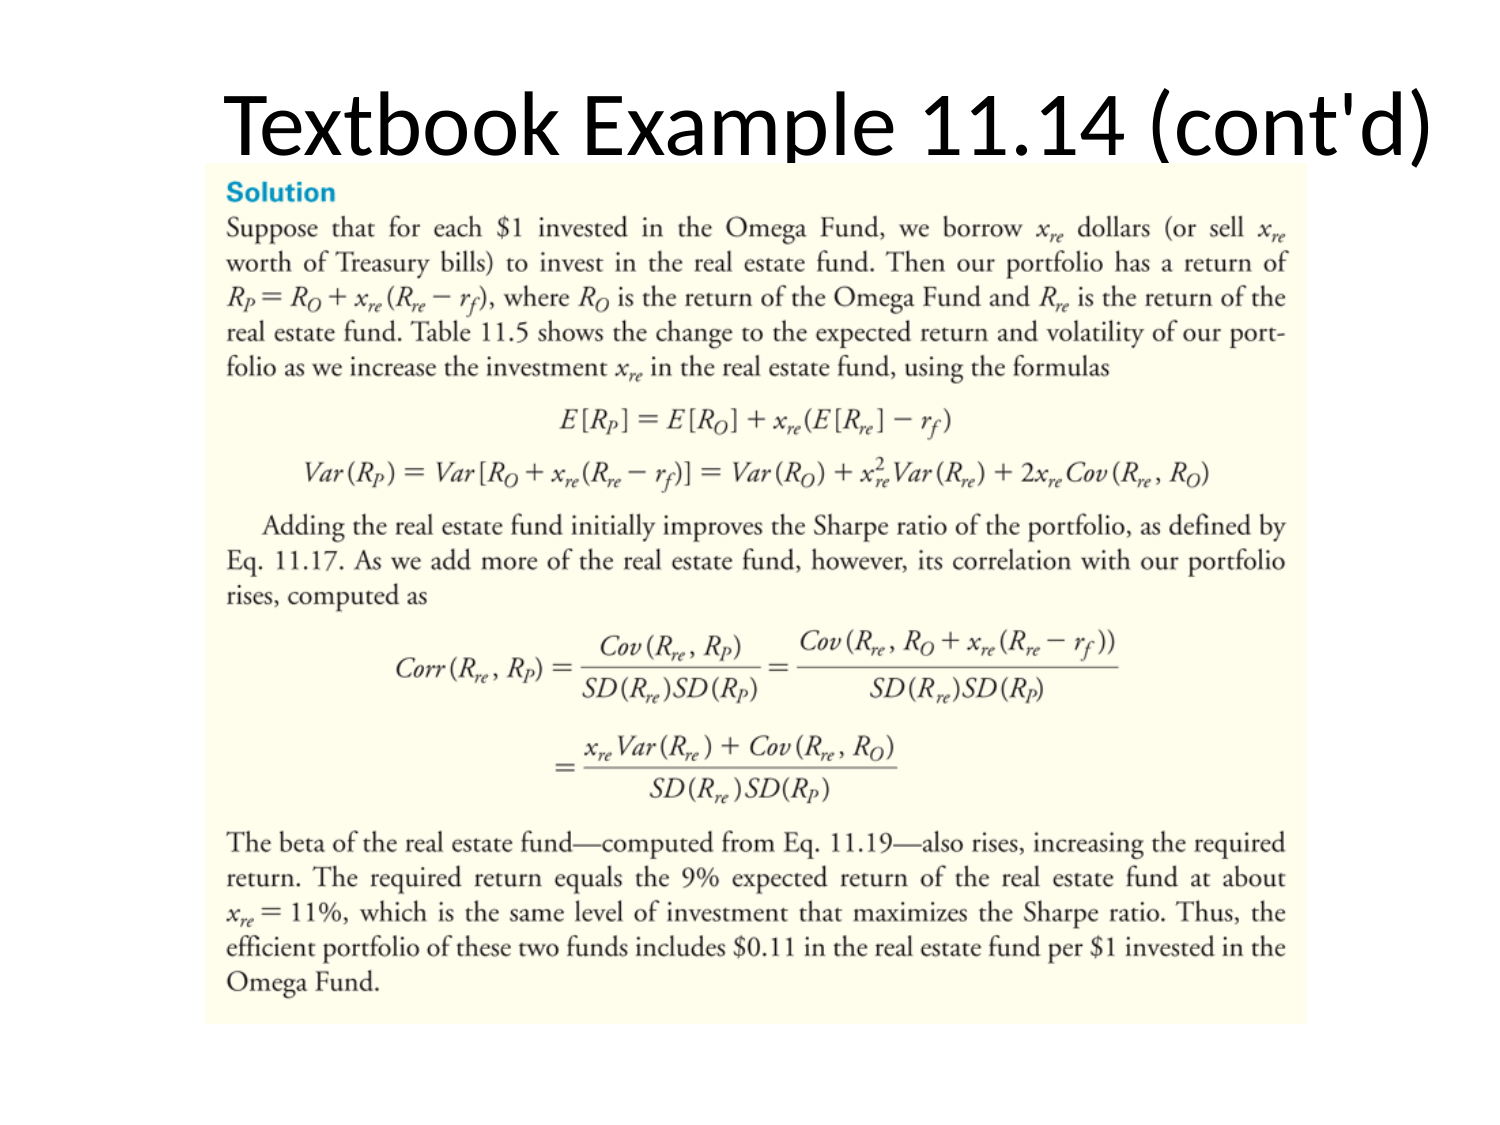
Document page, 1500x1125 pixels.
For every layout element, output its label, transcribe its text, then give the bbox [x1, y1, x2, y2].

title Textbook Example 11.14 (cont'd) [198, 24, 1462, 213]
picture [205, 163, 1308, 1024]
